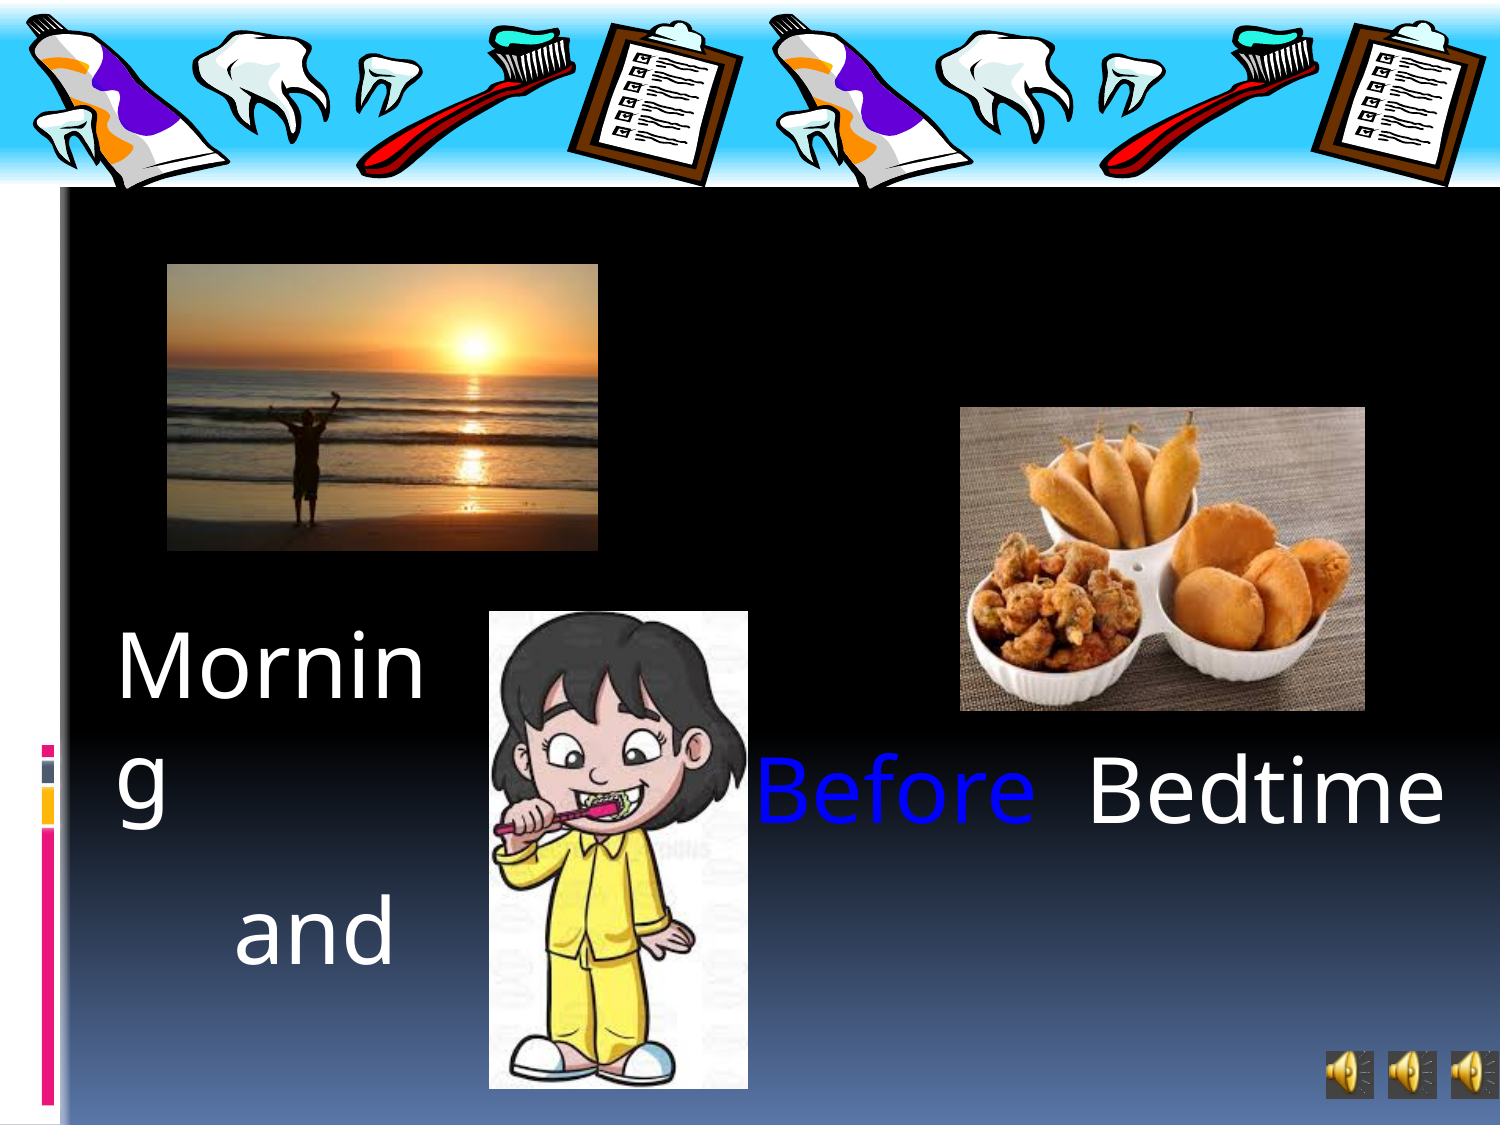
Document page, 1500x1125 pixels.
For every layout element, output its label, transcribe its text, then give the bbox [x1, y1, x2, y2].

picture [1324, 1049, 1376, 1101]
picture [167, 264, 598, 551]
picture [0, 0, 1500, 198]
picture [489, 611, 749, 1089]
text_box Before Bedtime [758, 724, 1500, 850]
picture [1387, 1049, 1438, 1101]
picture [1449, 1049, 1500, 1101]
text_box Morning and [99, 599, 500, 991]
picture [959, 407, 1366, 712]
